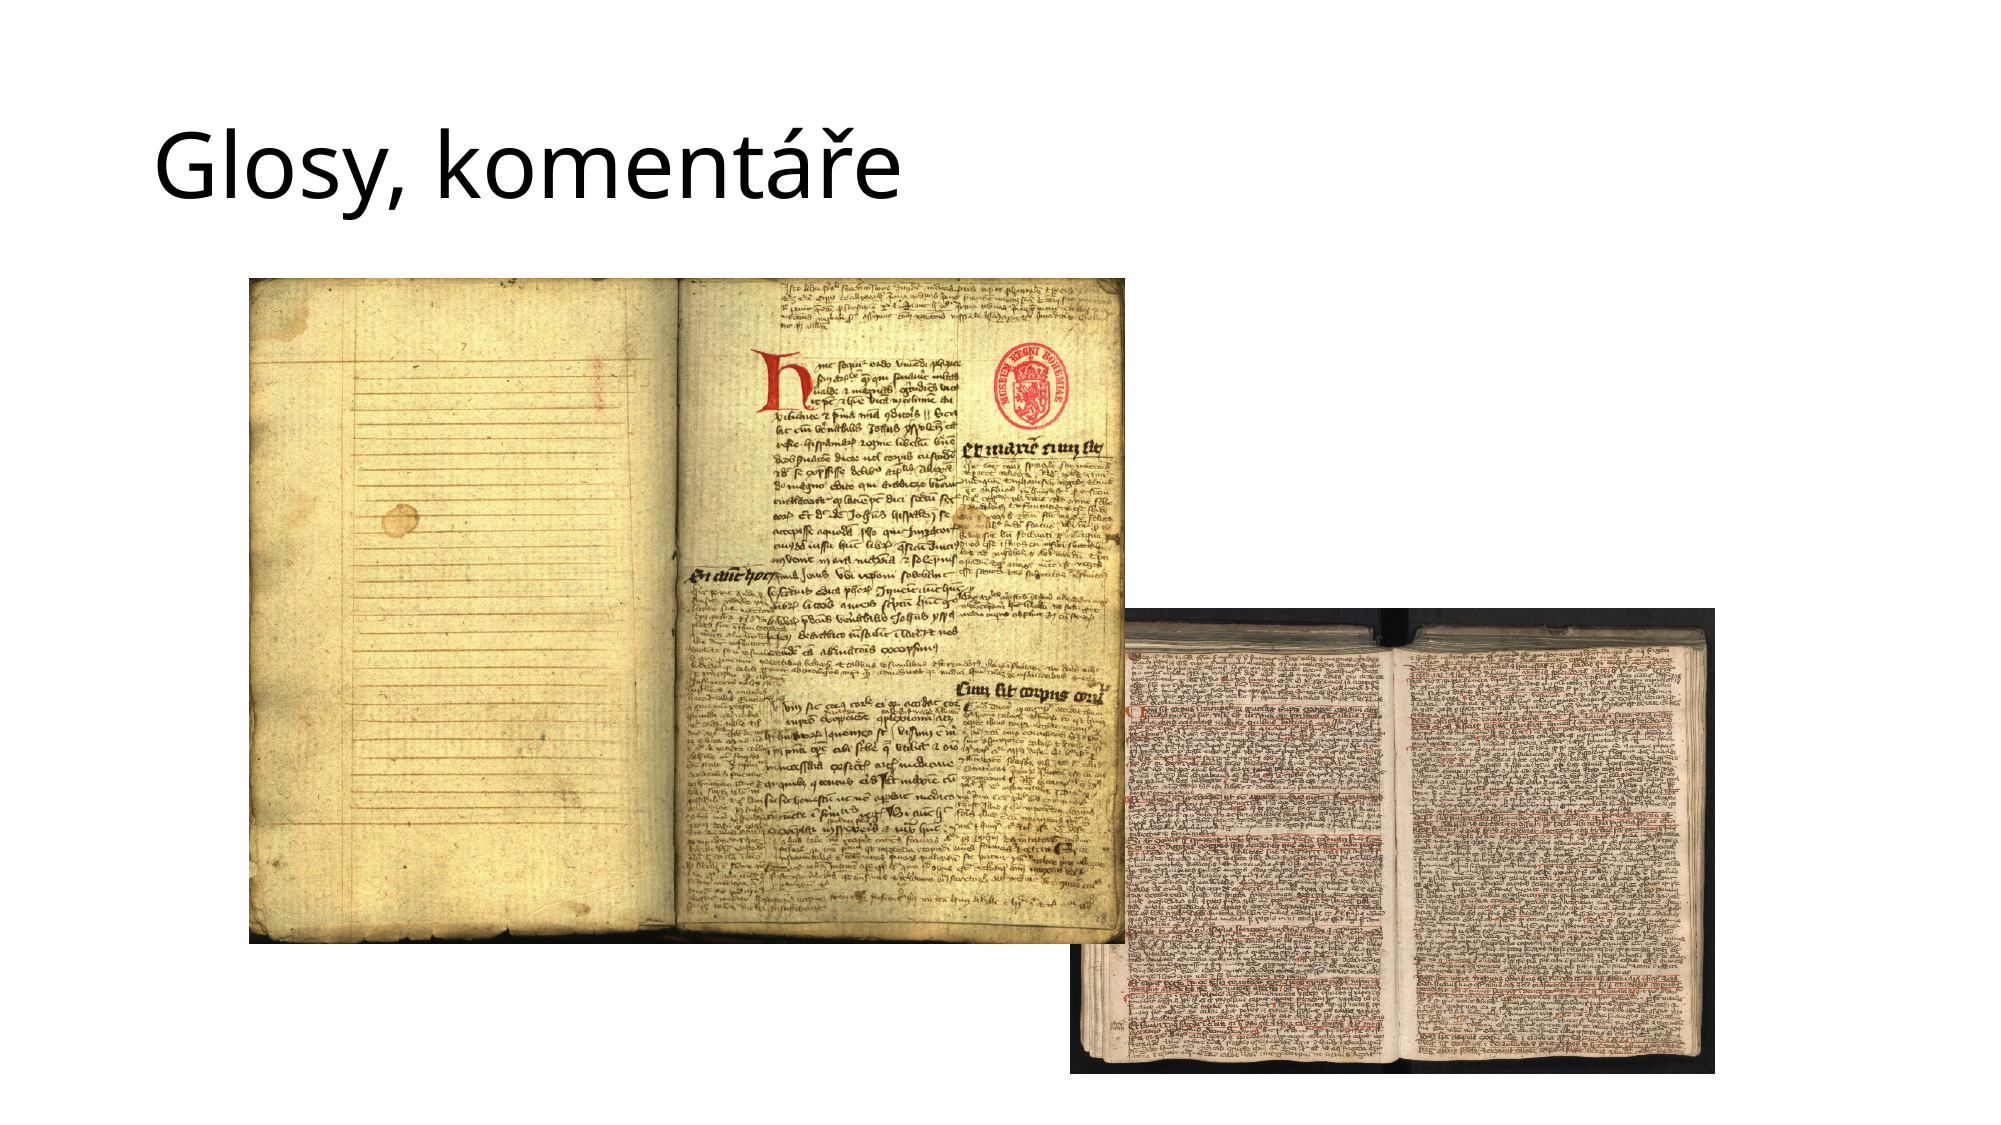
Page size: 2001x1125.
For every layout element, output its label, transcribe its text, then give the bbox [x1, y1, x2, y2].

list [249, 278, 1125, 944]
title Glosy, komentáře [137, 59, 1863, 278]
picture [1070, 608, 1715, 1074]
